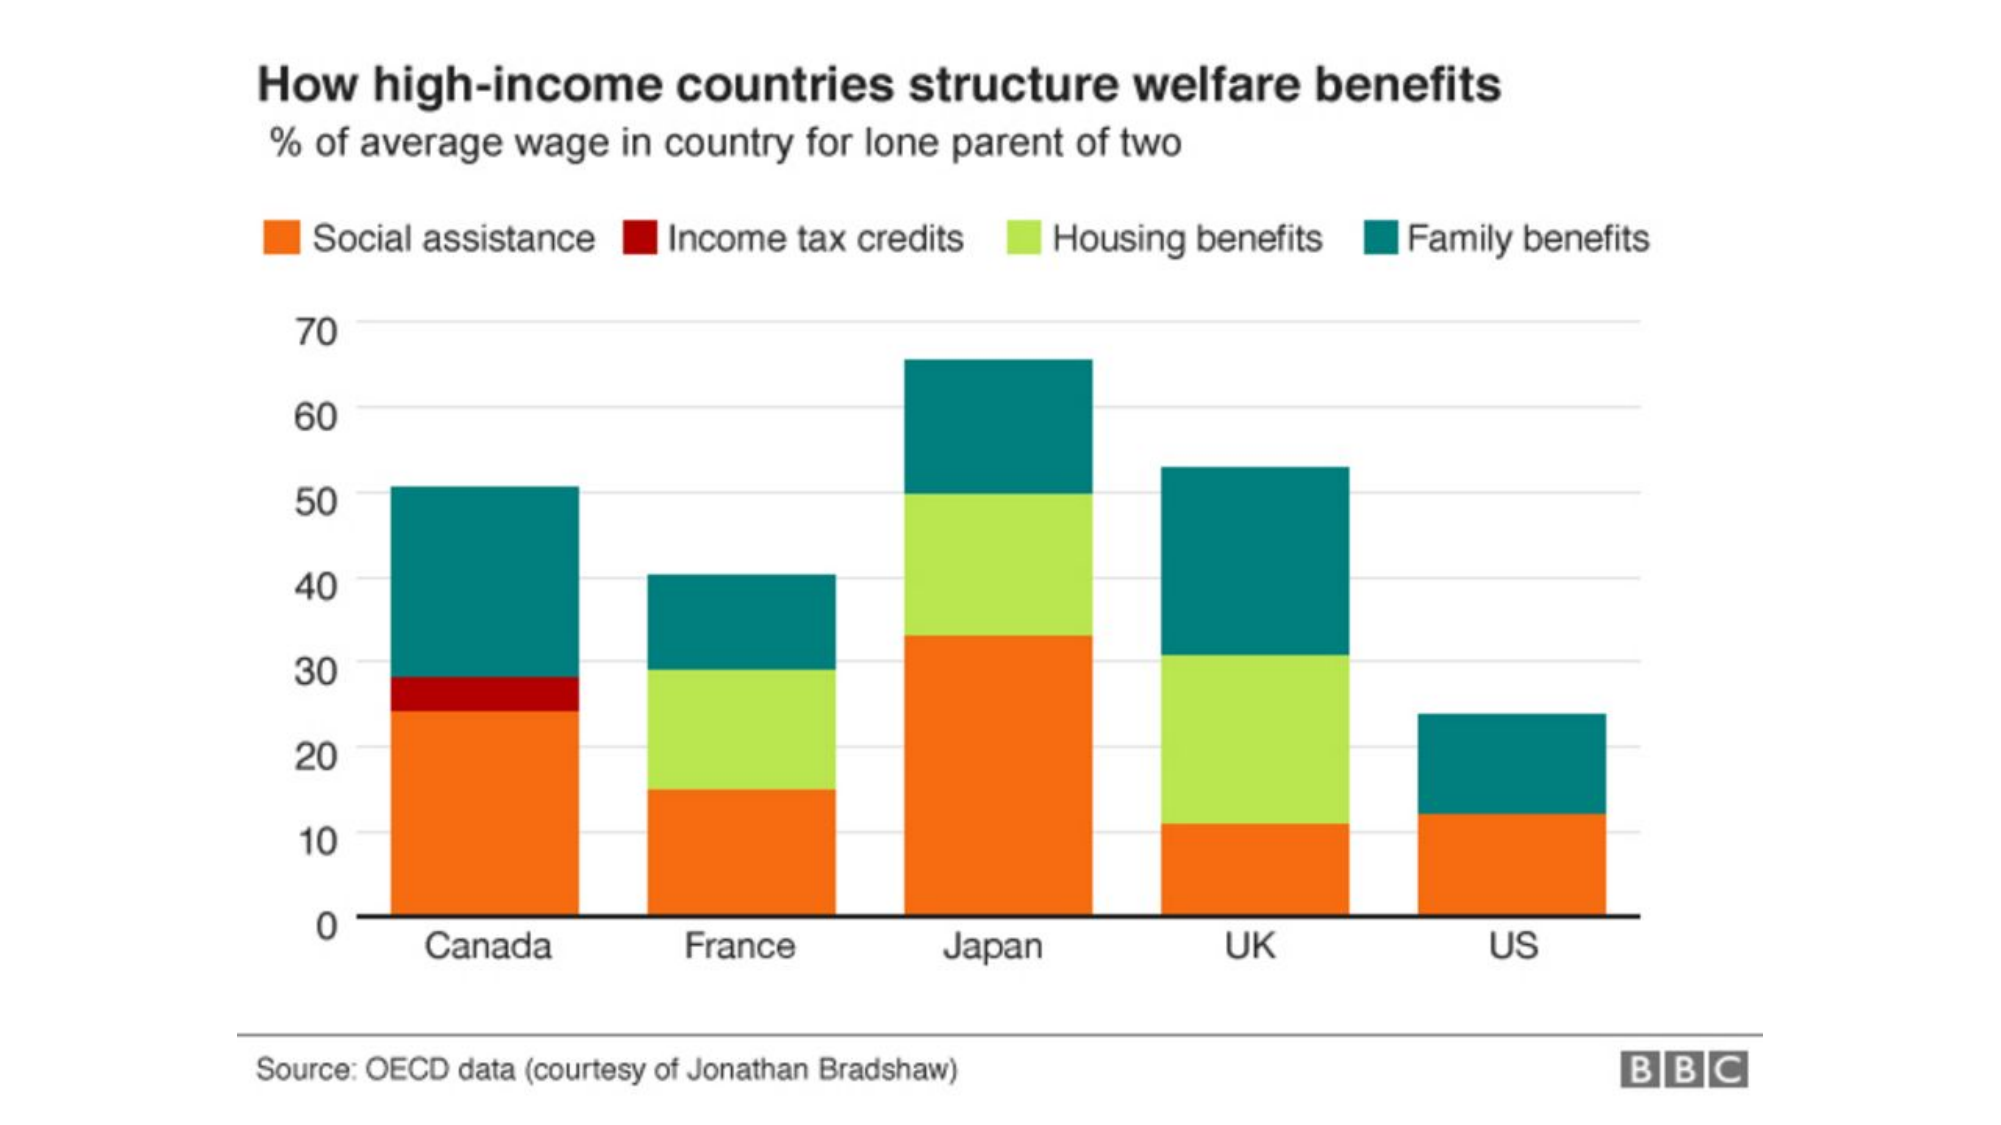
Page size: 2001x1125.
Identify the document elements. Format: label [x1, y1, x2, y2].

picture [237, 20, 1763, 1105]
